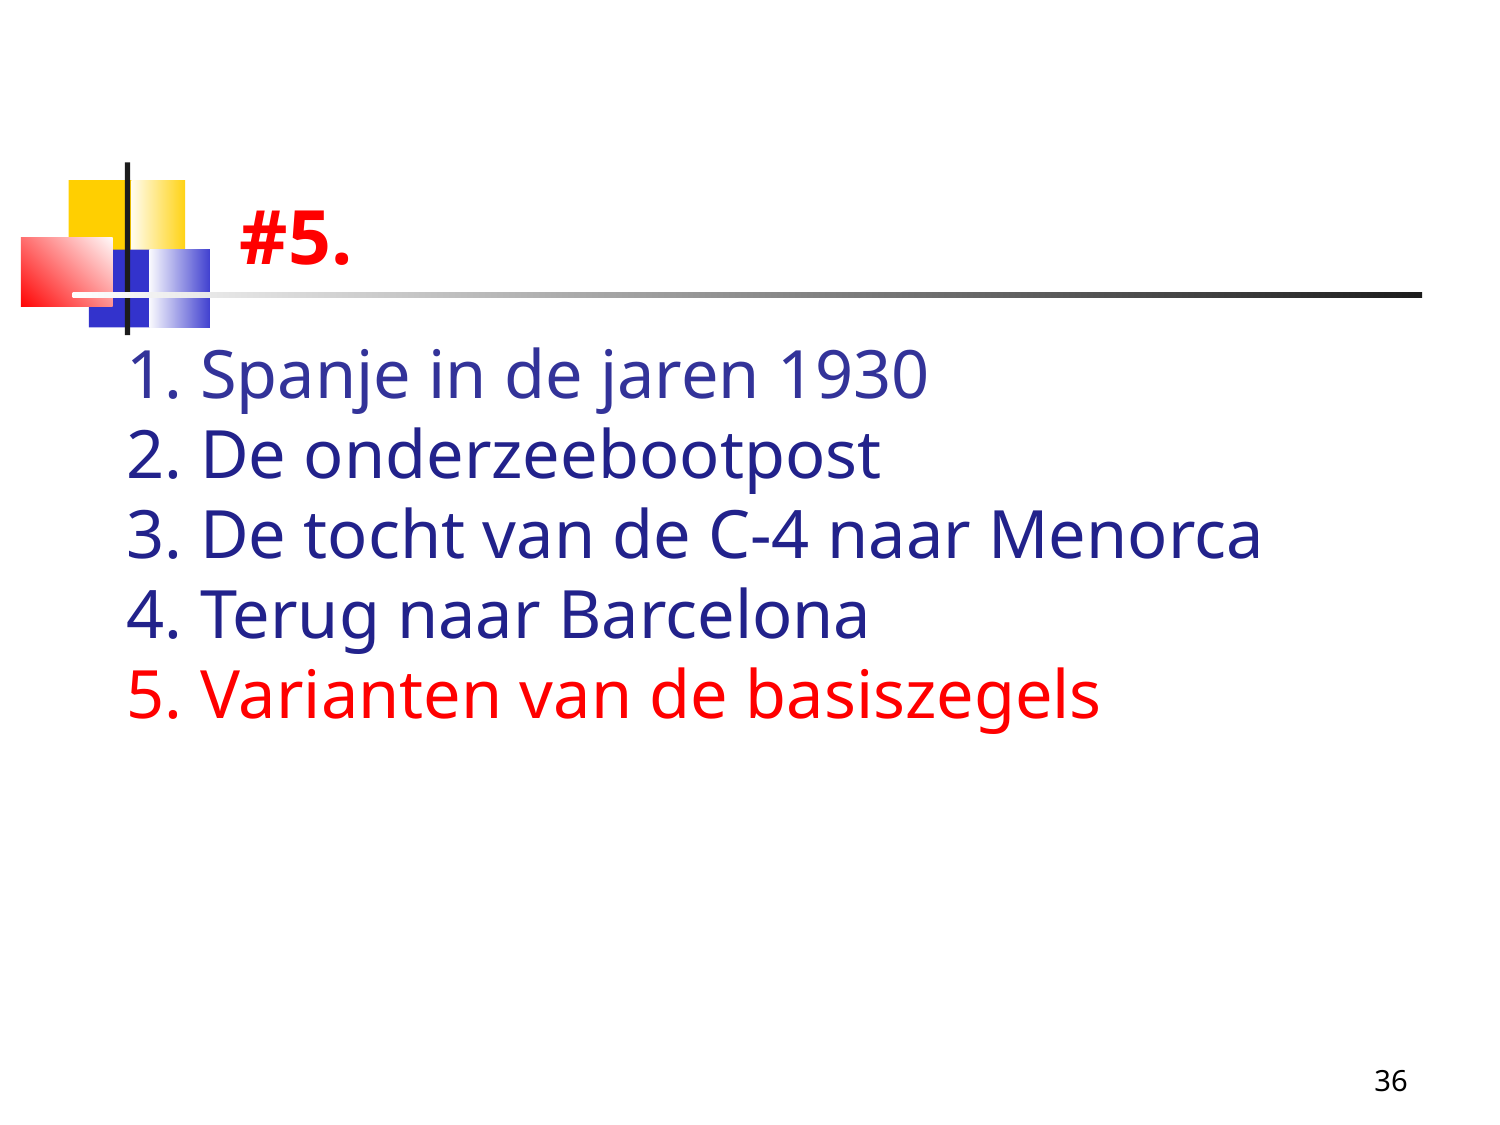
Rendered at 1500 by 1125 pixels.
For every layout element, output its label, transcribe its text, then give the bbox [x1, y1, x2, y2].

text_box #5. [224, 99, 1438, 288]
text_box 1. Spanje in de jaren 1930 2. De onderzeebootpost 3. De tocht van de C-4 naar Menorca 4. Terug naar Barcelona 5. Varianten van de basiszegels [112, 562, 1325, 740]
slide_number 36 [1112, 1032, 1421, 1108]
